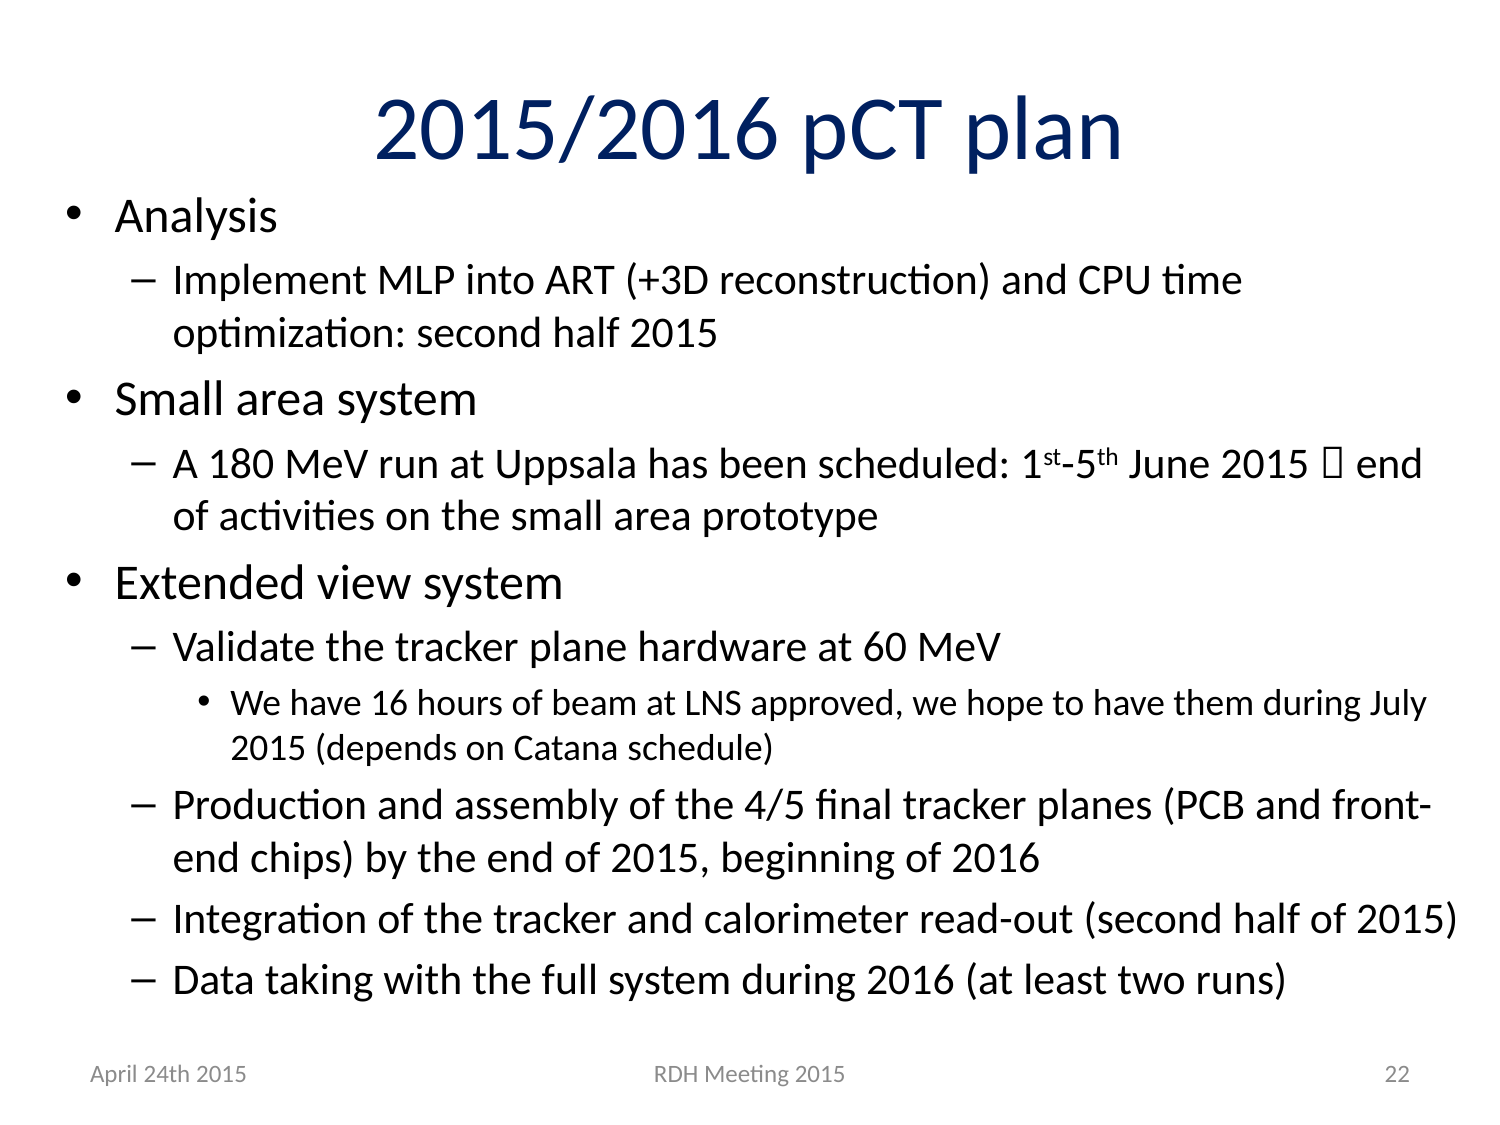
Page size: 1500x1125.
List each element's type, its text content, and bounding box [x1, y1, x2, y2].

list Analysis Implement MLP into ART (+3D reconstruction) and CPU time optimization: second half 2015 Small area system A 180 MeV run at Uppsala has been scheduled: 1st-5th June 2015  end of activities on the small area prototype Extended view system Validate the tracker plane hardware at 60 MeV We have 16 hours of beam at LNS approved, we hope to have them during July 2015 (depends on Catana schedule) Production and assembly of the 4/5 final tracker planes (PCB and front-end chips) by the end of 2015, beginning of 2016 Integration of the tracker and calorimeter read-out (second half of 2015) Data taking with the full system during 2016 (at least two runs) [50, 174, 1475, 1063]
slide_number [75, 1042, 425, 1103]
footer RDH Meeting 2015 [512, 1042, 988, 1103]
title 2015/2016 pCT plan [75, 45, 1425, 174]
slide_number 22 [1074, 1042, 1425, 1103]
